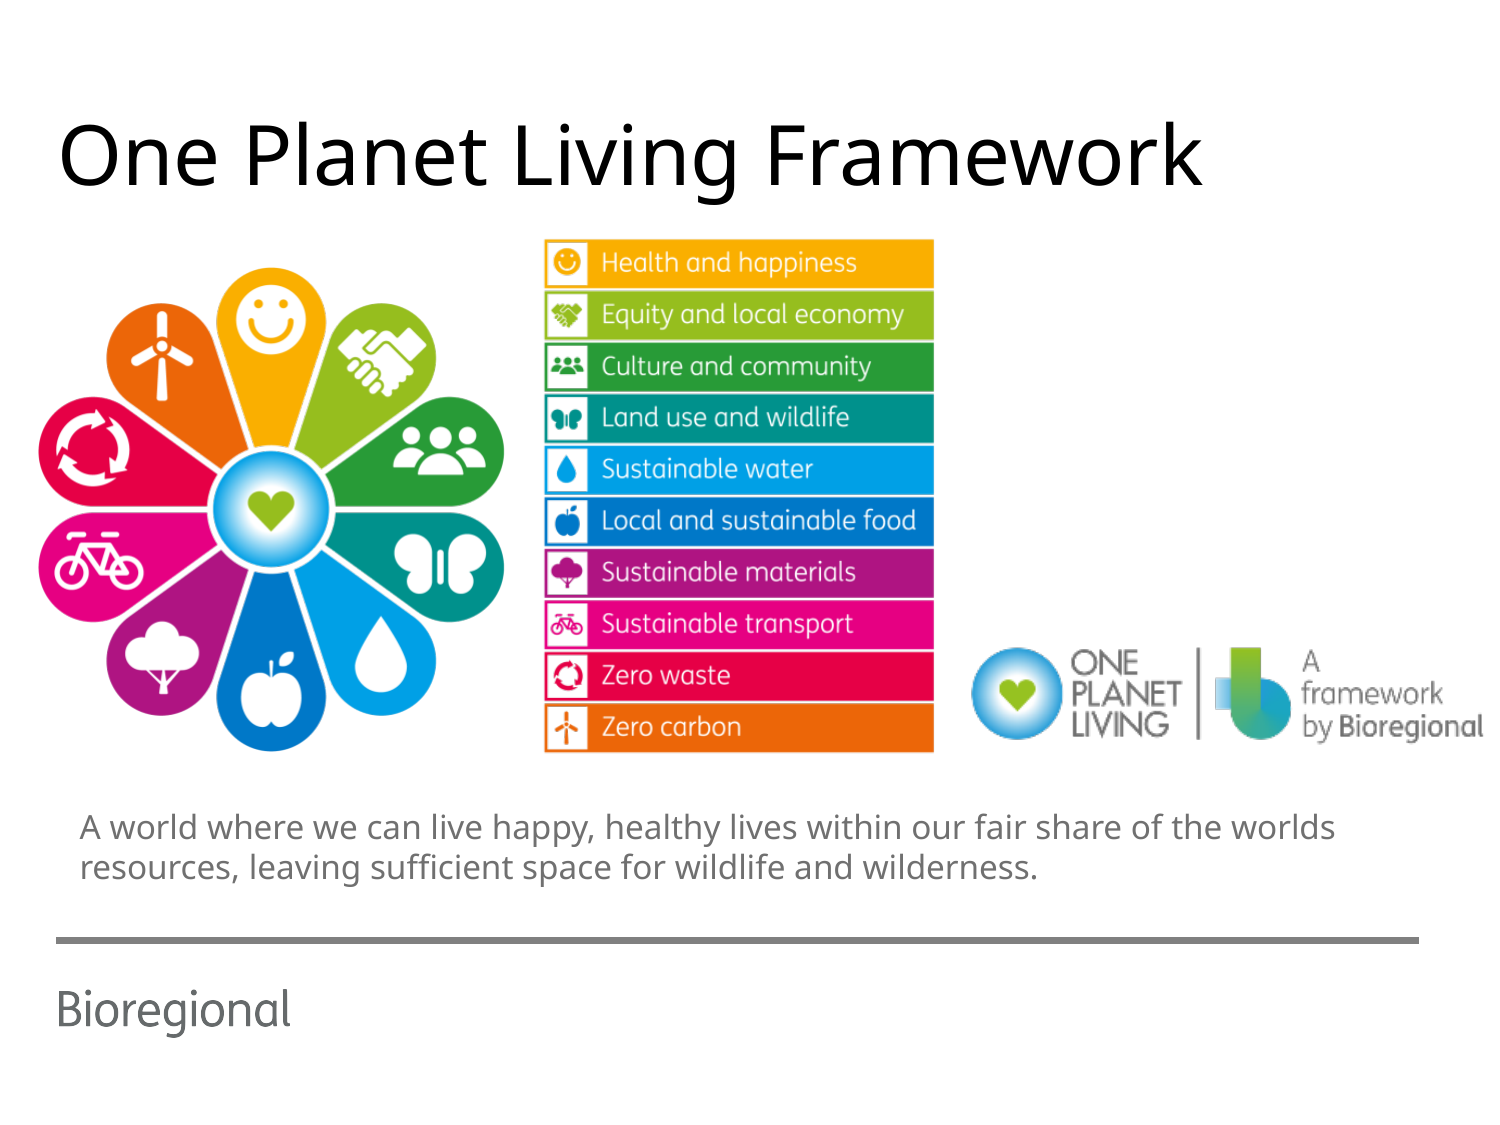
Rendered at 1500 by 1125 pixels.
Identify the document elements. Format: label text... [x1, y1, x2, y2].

text_box A world where we can live happy, healthy lives within our fair share of the worlds resources, leaving sufficient space for wildlife and wilderness. [64, 798, 1436, 894]
title One Planet Living Framework [41, 32, 1317, 274]
picture [18, 196, 1500, 799]
picture [59, 989, 290, 1038]
